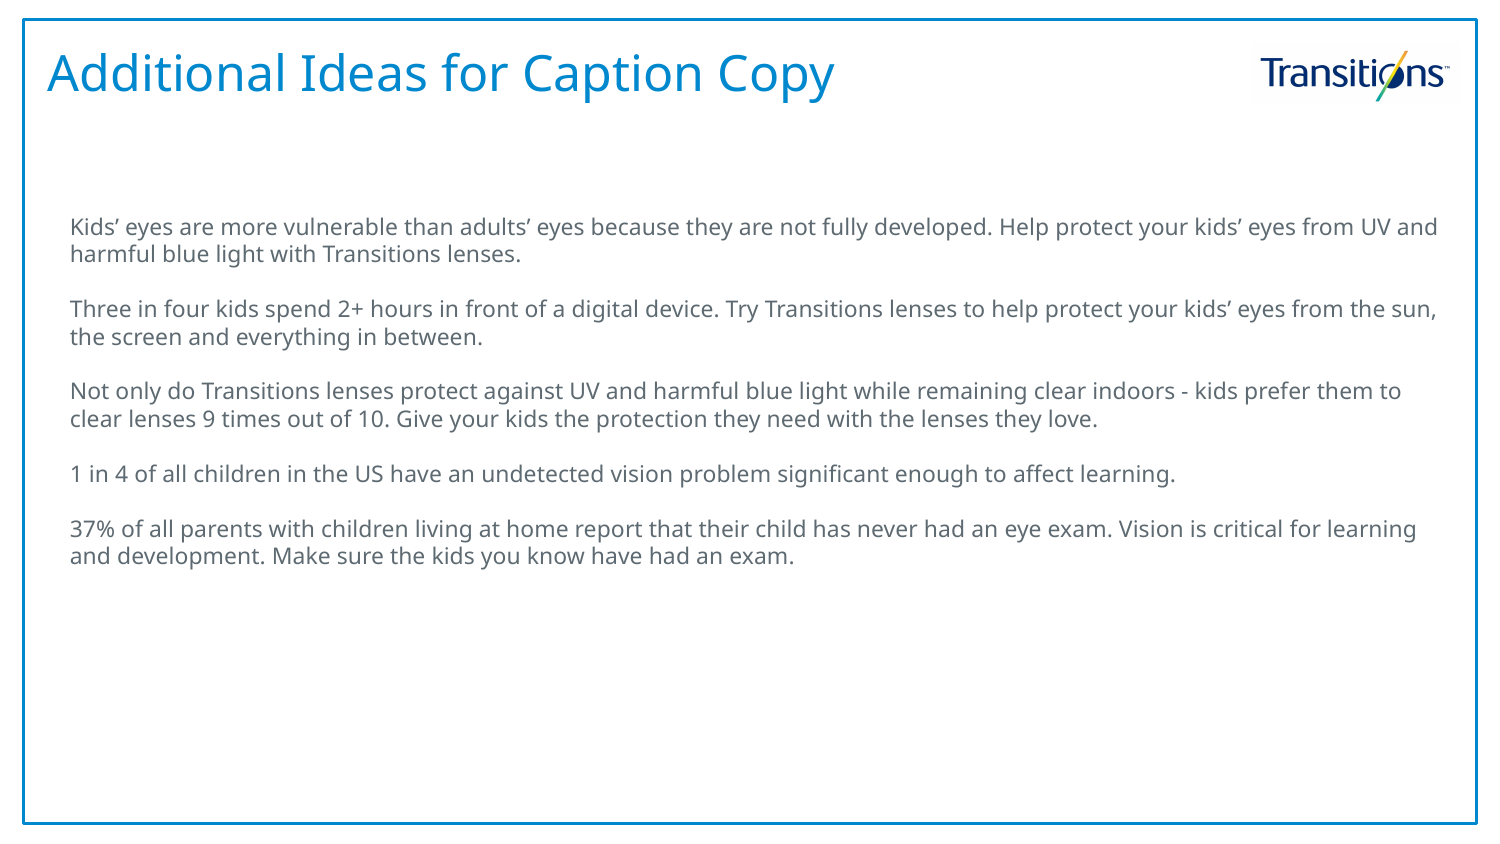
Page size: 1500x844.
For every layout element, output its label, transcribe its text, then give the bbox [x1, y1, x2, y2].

list [23, 19, 1477, 824]
text_box Kids’ eyes are more vulnerable than adults’ eyes because they are not fully developed. Help protect your kids’ eyes from UV and harmful blue light with Transitions lenses. Three in four kids spend 2+ hours in front of a digital device. Try Transitions lenses to help protect your kids’ eyes from the sun, the screen and everything in between. Not only do Transitions lenses protect against UV and harmful blue light while remaining clear indoors - kids prefer them to clear lenses 9 times out of 10. Give your kids the protection they need with the lenses they love. 1 in 4 of all children in the US have an undetected vision problem significant enough to affect learning. 37% of all parents with children living at home report that their child has never had an eye exam. Vision is critical for learning and development. Make sure the kids you know have had an exam. [54, 169, 1459, 824]
picture [1252, 42, 1460, 104]
title Additional Ideas for Caption Copy [32, 26, 1468, 121]
